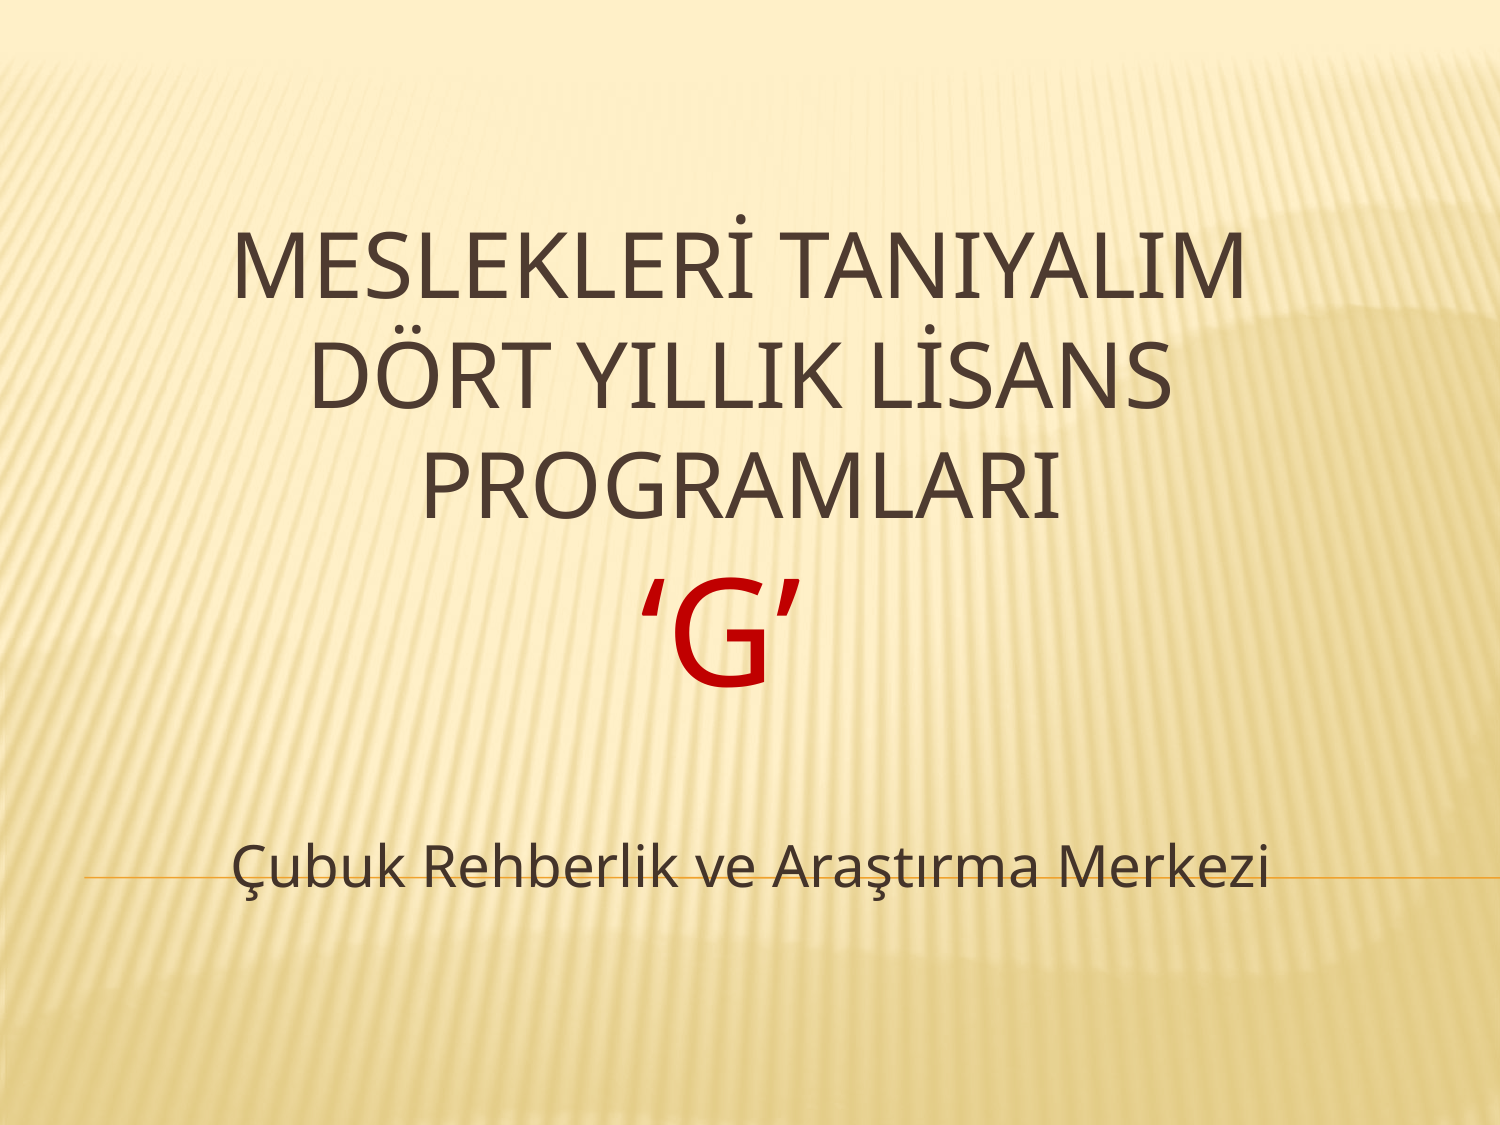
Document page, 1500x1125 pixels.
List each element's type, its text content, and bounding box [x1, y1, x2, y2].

subtitle Çubuk Rehberlik ve Araştırma Merkezi [64, 751, 1453, 907]
title MESLEKLERİ TANIYALIM DÖRT YILLIK LİSANS PROGRAMLARI ‘G’ [46, 199, 1435, 400]
